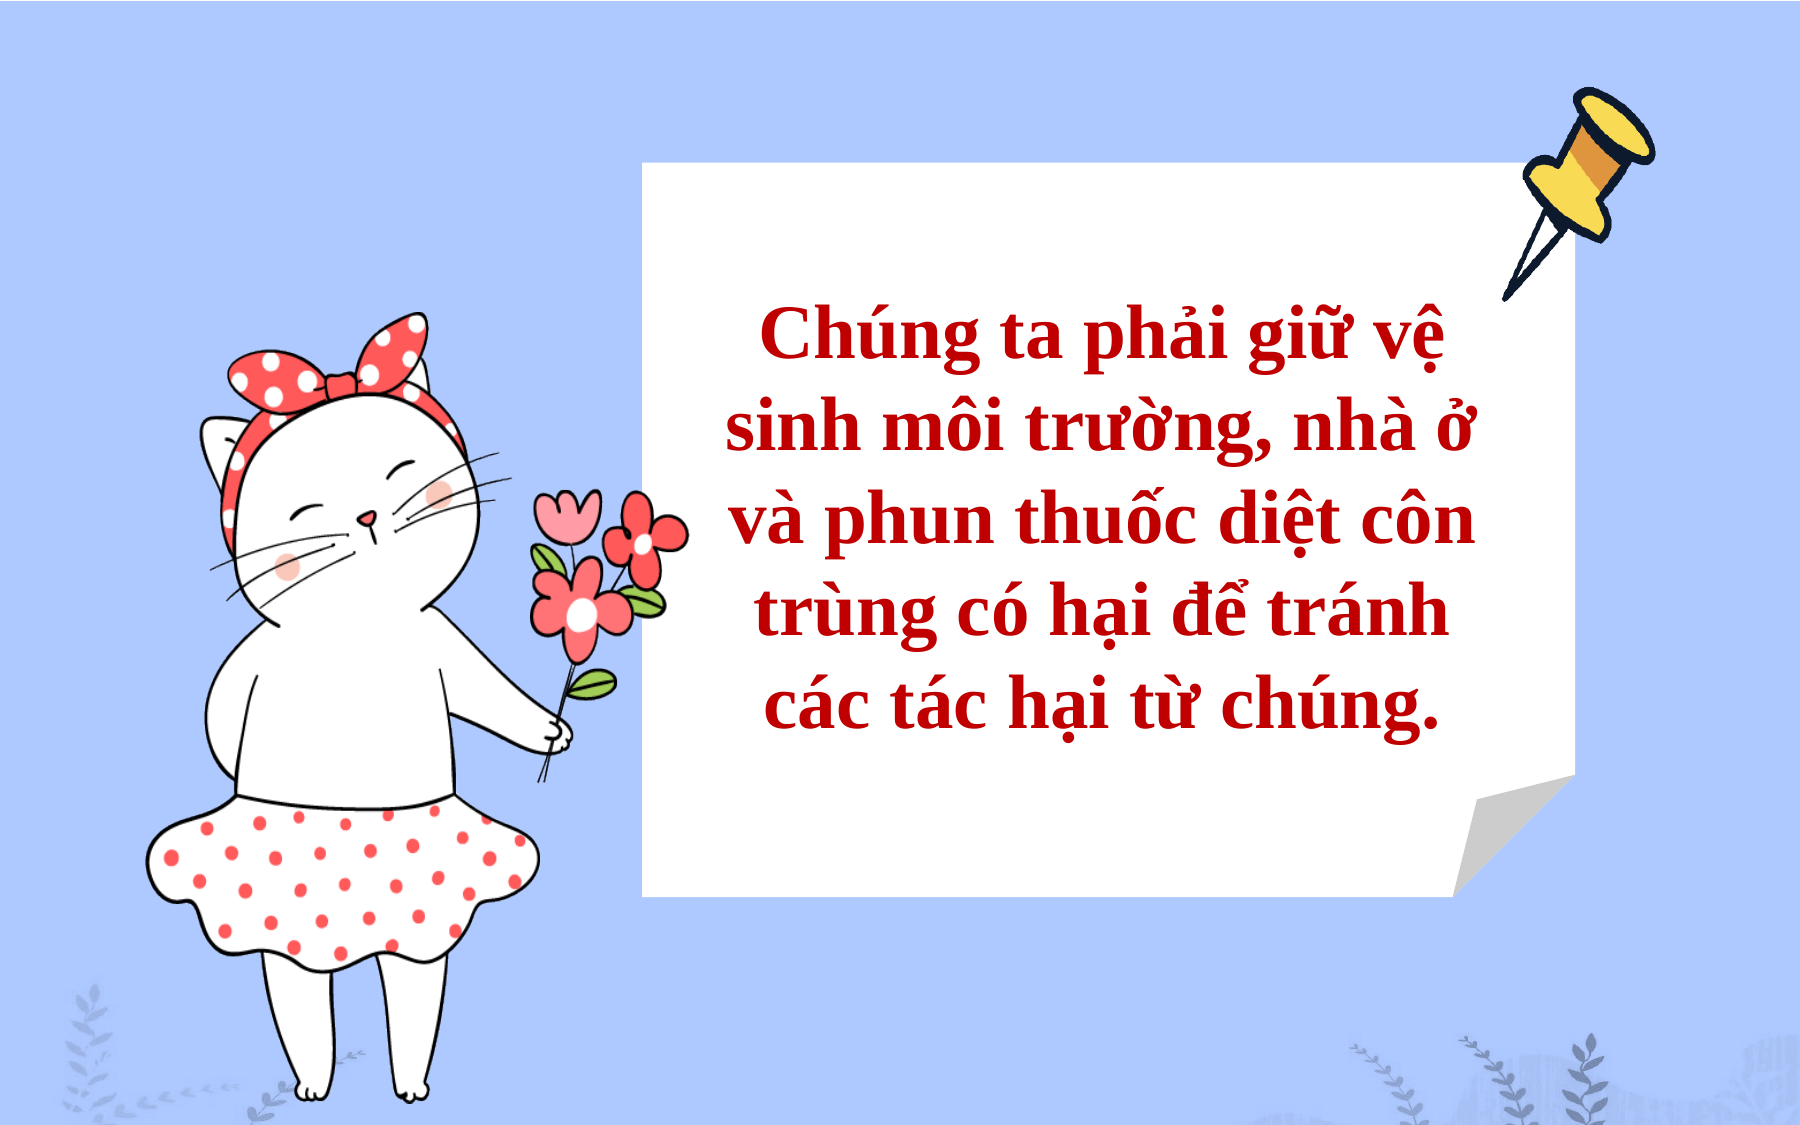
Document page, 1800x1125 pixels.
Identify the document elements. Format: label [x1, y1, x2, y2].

picture [1463, 62, 1696, 320]
picture [145, 311, 691, 1105]
text_box [0, 1, 1800, 1125]
